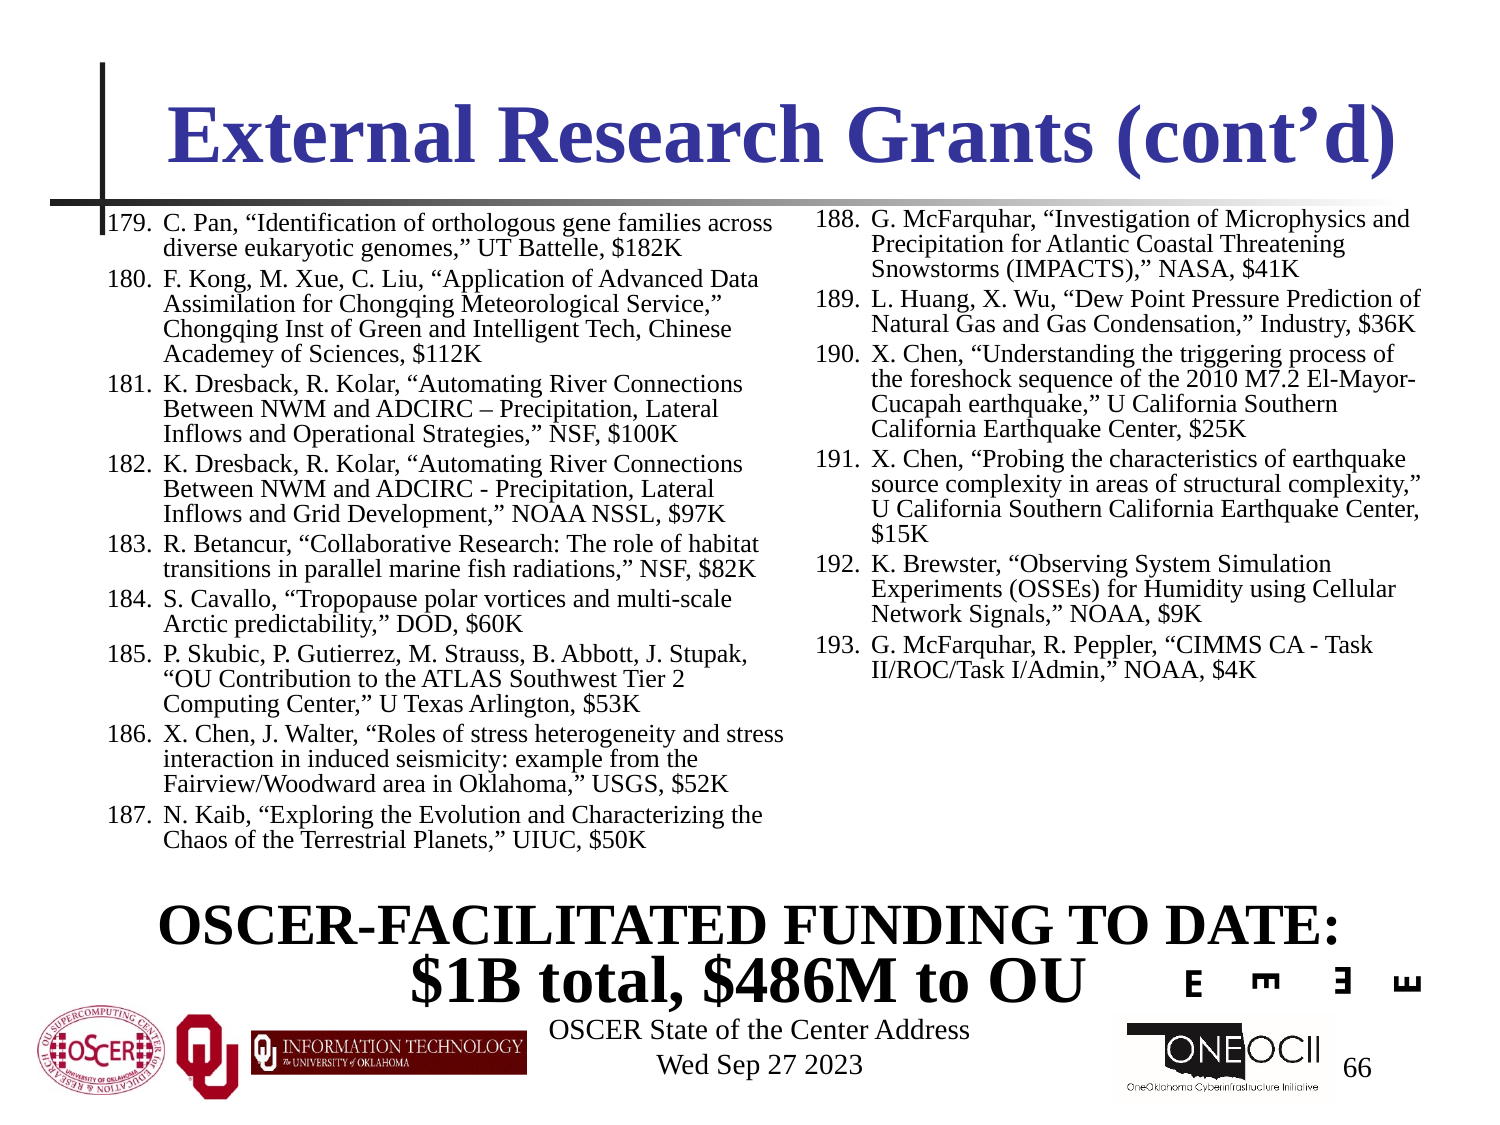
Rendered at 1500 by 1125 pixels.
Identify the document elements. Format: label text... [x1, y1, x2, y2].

list G. McFarquhar, “Investigation of Microphysics and Precipitation for Atlantic Coastal Threatening Snowstorms (IMPACTS),” NASA, $41K L. Huang, X. Wu, “Dew Point Pressure Prediction of Natural Gas and Gas Condensation,” Industry, $36K X. Chen, “Understanding the triggering process of the foreshock sequence of the 2010 M7.2 El-Mayor-Cucapah earthquake,” U California Southern California Earthquake Center, $25K X. Chen, “Probing the characteristics of earthquake source complexity in areas of structural complexity,” U California Southern California Earthquake Center, $15K K. Brewster, “Observing System Simulation Experiments (OSSEs) for Humidity using Cellular Network Signals,” NOAA, $9K G. McFarquhar, R. Peppler, “CIMMS CA - Task II/ROC/Task I/Admin,” NOAA, $4K [799, 199, 1438, 901]
picture [247, 1028, 431, 1078]
text_box OSCER-FACILITATED FUNDING TO DATE: $1B total, $486M to OU [74, 886, 1425, 1018]
picture [1112, 1018, 1336, 1102]
list C. Pan, “Identification of orthologous gene families across diverse eukaryotic genomes,” UT Battelle, $182K F. Kong, M. Xue, C. Liu, “Application of Advanced Data Assimilation for Chongqing Meteorological Service,” Chongqing Inst of Green and Intelligent Tech, Chinese Academey of Sciences, $112K K. Dresback, R. Kolar, “Automating River Connections Between NWM and ADCIRC – Precipitation, Lateral Inflows and Operational Strategies,” NSF, $100K K. Dresback, R. Kolar, “Automating River Connections Between NWM and ADCIRC - Precipitation, Lateral Inflows and Grid Development,” NOAA NSSL, $97K R. Betancur, “Collaborative Research: The role of habitat transitions in parallel marine fish radiations,” NSF, $82K S. Cavallo, “Tropopause polar vortices and multi-scale Arctic predictability,” DOD, $60K P. Skubic, P. Gutierrez, M. Strauss, B. Abbott, J. Stupak, “OU Contribution to the ATLAS Southwest Tier 2 Computing Center,” U Texas Arlington, $53K X. Chen, J. Walter, “Roles of stress heterogeneity and stress interaction in induced seismicity: example from the Fairview/Woodward area in Oklahoma,” USGS, $52K N. Kaib, “Exploring the Evolution and Characterizing the Chaos of the Terrestrial Planets,” UIUC, $50K [91, 204, 799, 886]
footer OSCER State of the Center Address Wed Sep 27 2023 [431, 1018, 1088, 1088]
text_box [1161, 949, 1437, 1017]
title External Research Grants (cont’d) [124, 74, 1442, 187]
slide_number 66 [1174, 1026, 1388, 1091]
picture [174, 1018, 240, 1102]
picture [37, 1005, 165, 1095]
